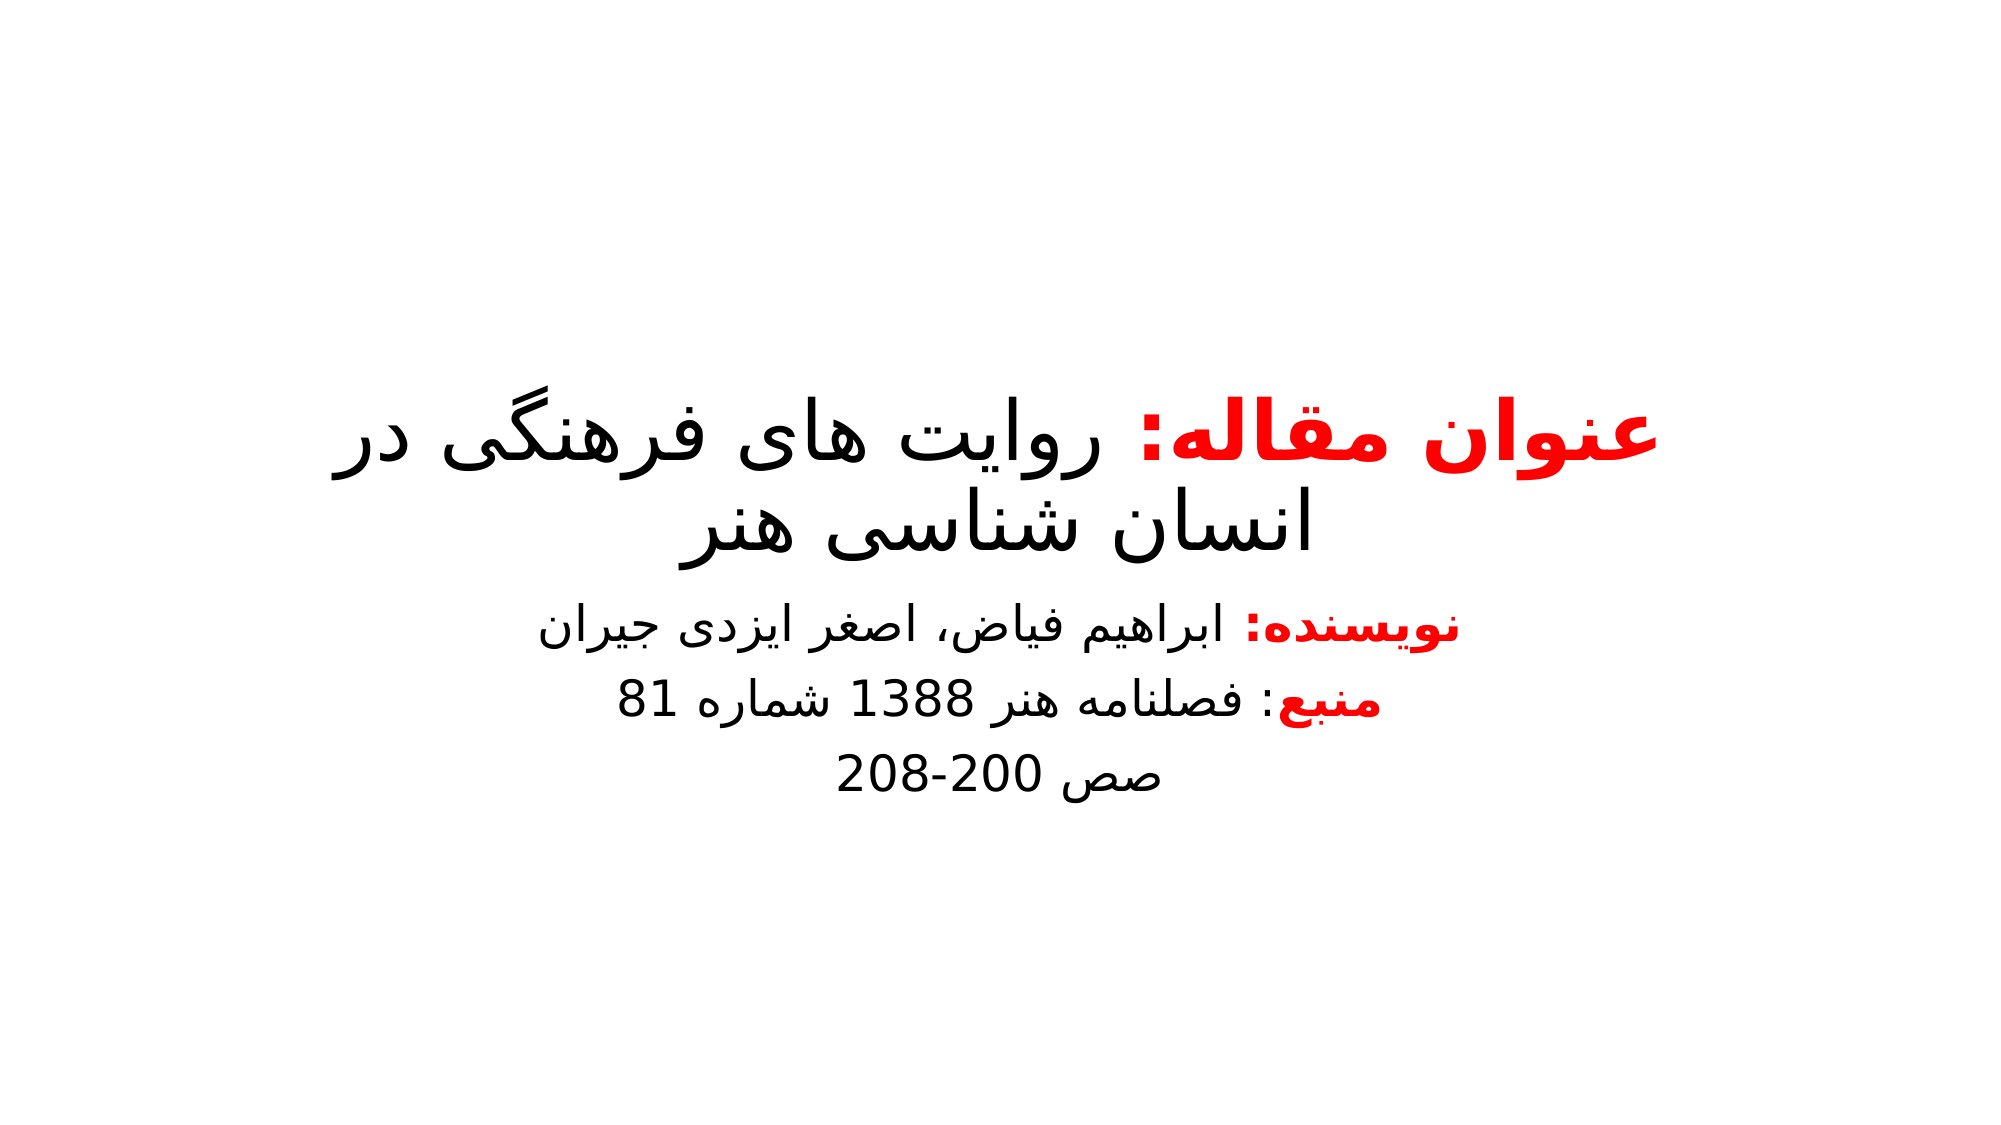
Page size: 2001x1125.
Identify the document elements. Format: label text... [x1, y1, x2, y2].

title عنوان مقاله: روایت های فرهنگی در انسان شناسی هنر [249, 184, 1750, 576]
subtitle نویسنده: ابراهیم فیاض، اصغر ایزدی جیران منبع: فصلنامه هنر 1388 شماره 81 صص 200-208 [249, 590, 1750, 863]
